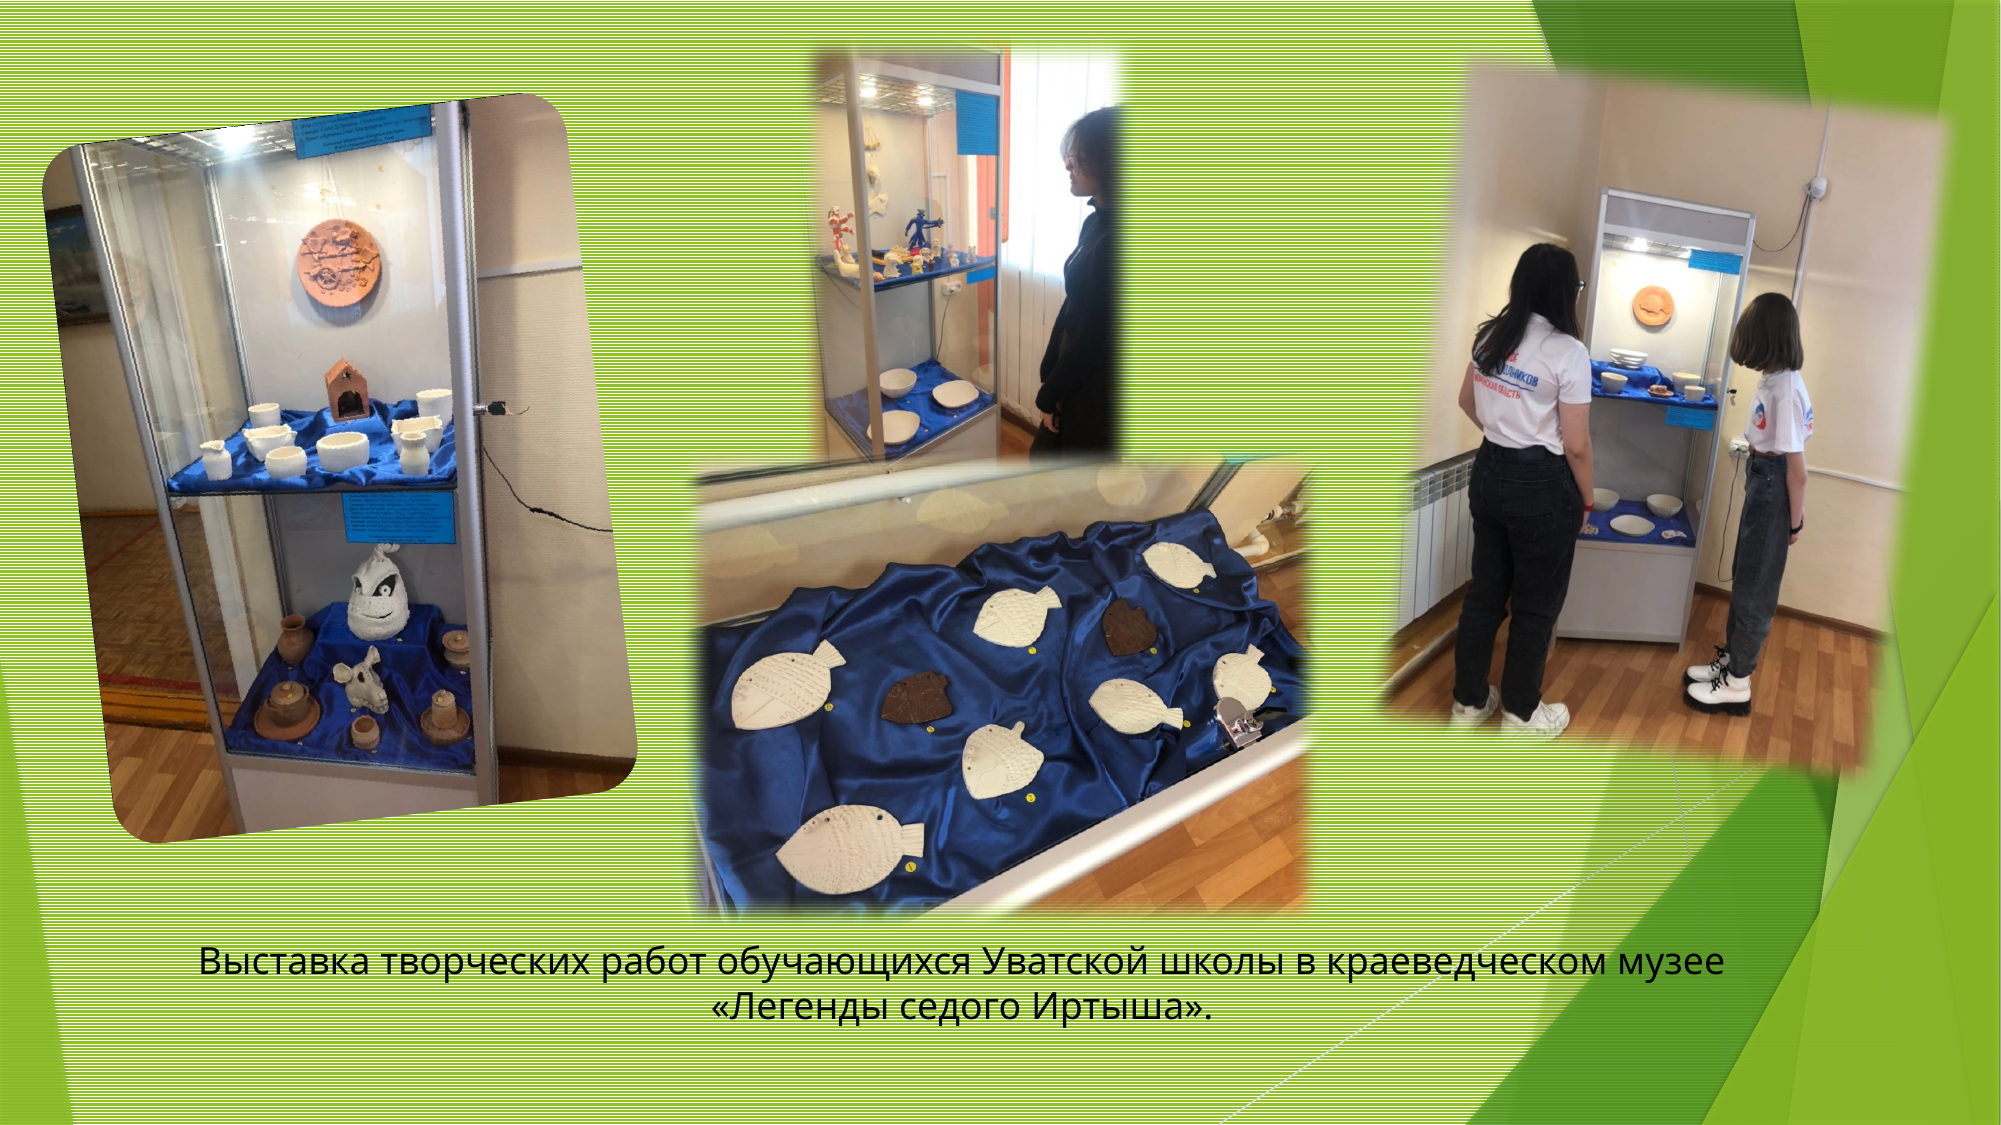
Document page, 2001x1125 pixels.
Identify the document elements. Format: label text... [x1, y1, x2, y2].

picture [676, 32, 1327, 931]
picture [42, 95, 638, 843]
picture [1392, 64, 1939, 769]
text_box Выставка творческих работ обучающихся Уватской школы в краеведческом музее «Легенды седого Иртыша». [133, 929, 1801, 1035]
